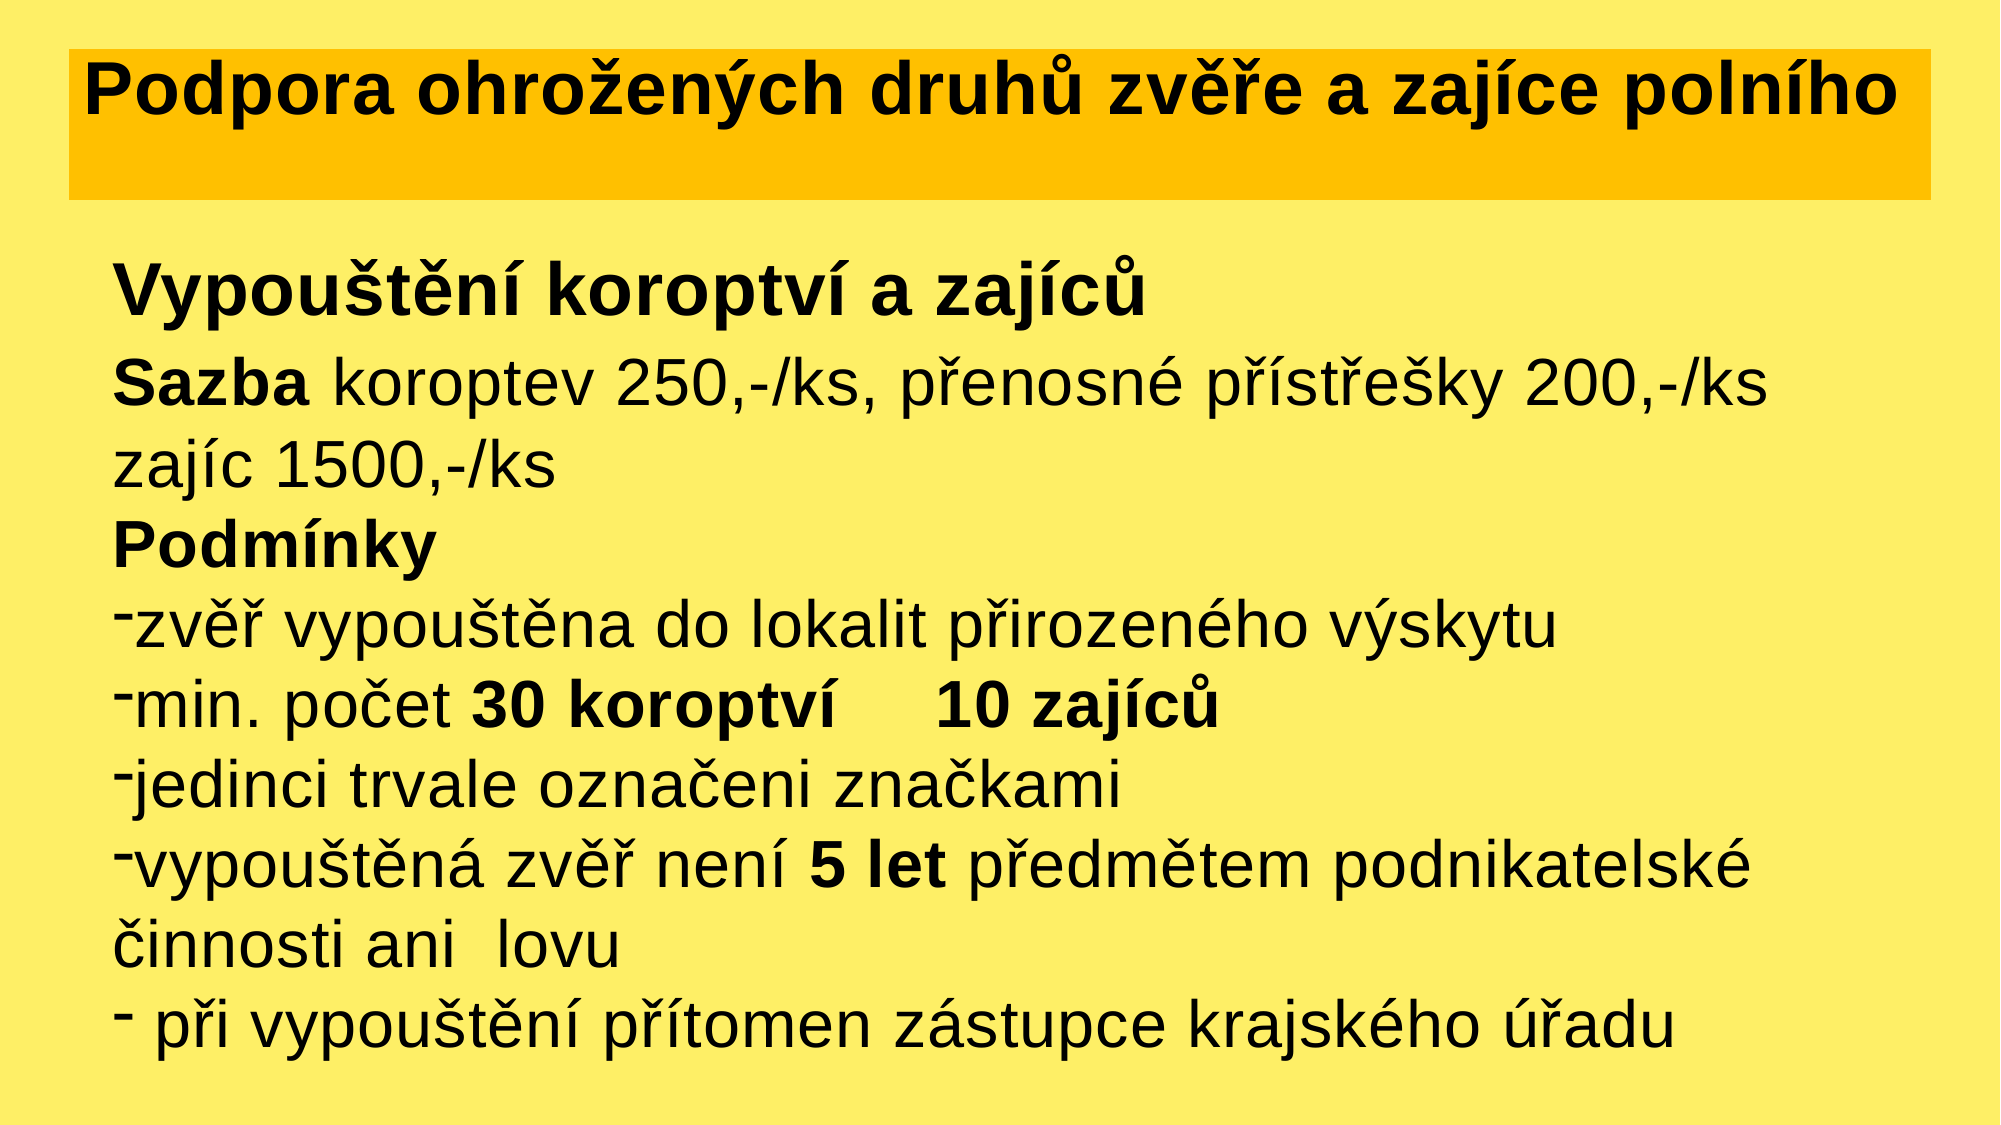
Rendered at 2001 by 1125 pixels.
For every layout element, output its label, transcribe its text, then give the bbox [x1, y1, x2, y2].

title Podpora ohrožených druhů zvěře a zajíce polního [69, 49, 1931, 200]
text_box Vypouštění koroptví a zajíců Sazba koroptev 250,-/ks, přenosné přístřešky 200,-/ks zajíc 1500,-/ks Podmínky zvěř vypouštěna do lokalit přirozeného výskytu min. počet 30 koroptví 10 zajíců jedinci trvale označeni značkami vypouštěná zvěř není 5 let předmětem podnikatelské činnosti ani lovu při vypouštění přítomen zástupce krajského úřadu [97, 233, 1931, 1068]
